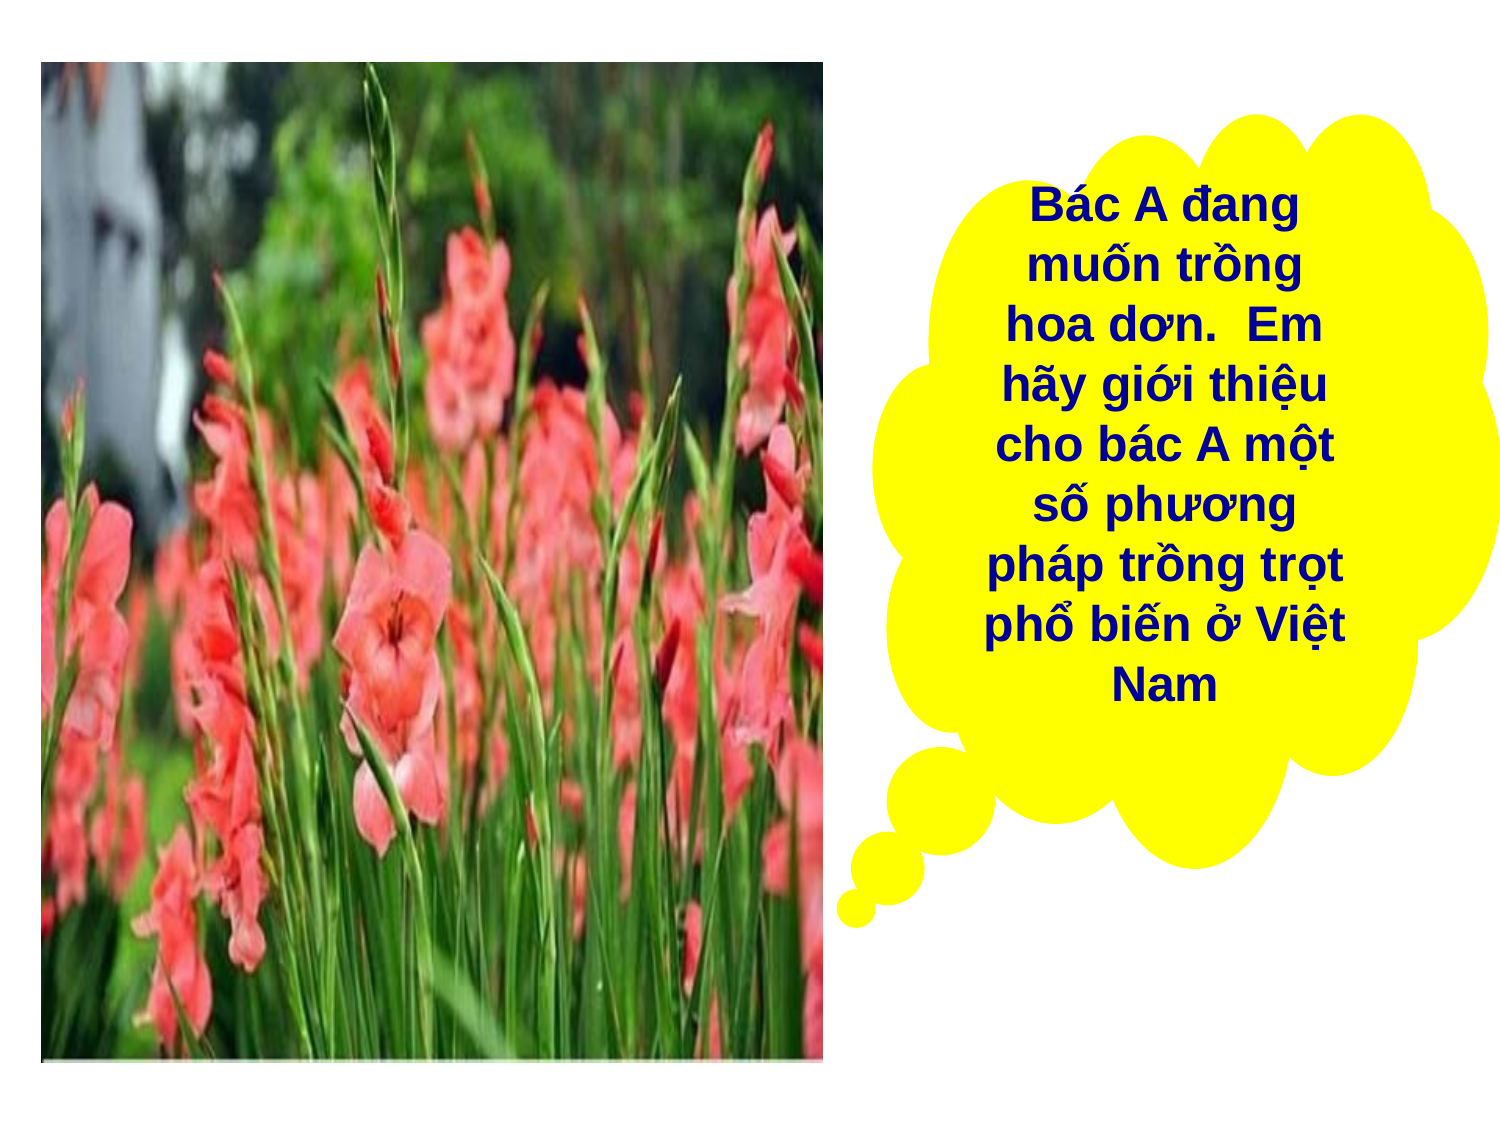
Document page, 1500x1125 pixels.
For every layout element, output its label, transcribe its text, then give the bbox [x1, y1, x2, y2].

text_box Bác A đang muốn trồng hoa dơn. Em hãy giới thiệu cho bác A một số phương pháp trồng trọt phổ biến ở Việt Nam [836, 114, 1500, 928]
picture [40, 62, 823, 1063]
